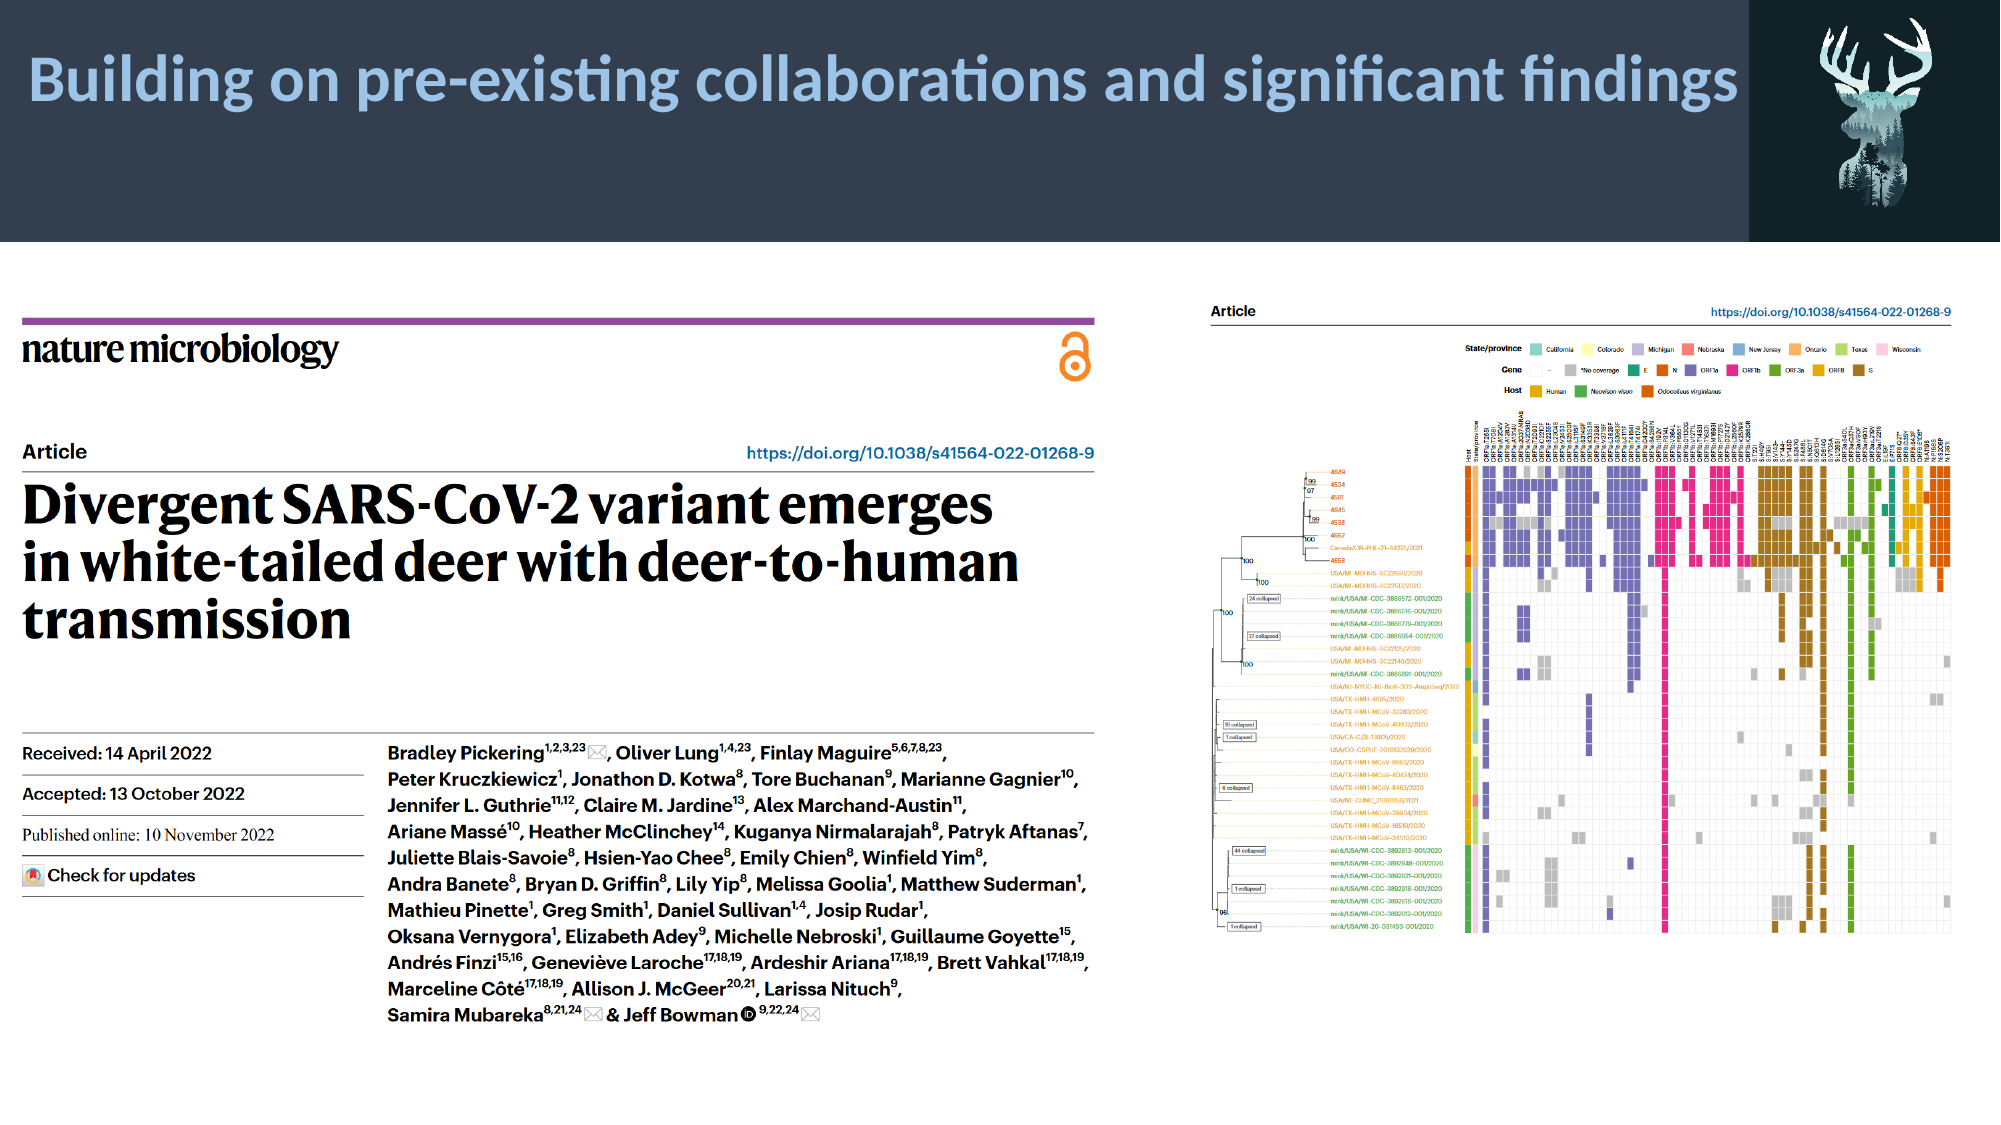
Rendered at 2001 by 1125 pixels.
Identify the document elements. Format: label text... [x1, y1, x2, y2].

text_box [0, 0, 1750, 243]
text_box Building on pre-existing collaborations and significant findings [17, 28, 1749, 120]
picture [0, 297, 1130, 1048]
picture [1185, 297, 1973, 940]
picture [1749, 0, 2000, 242]
